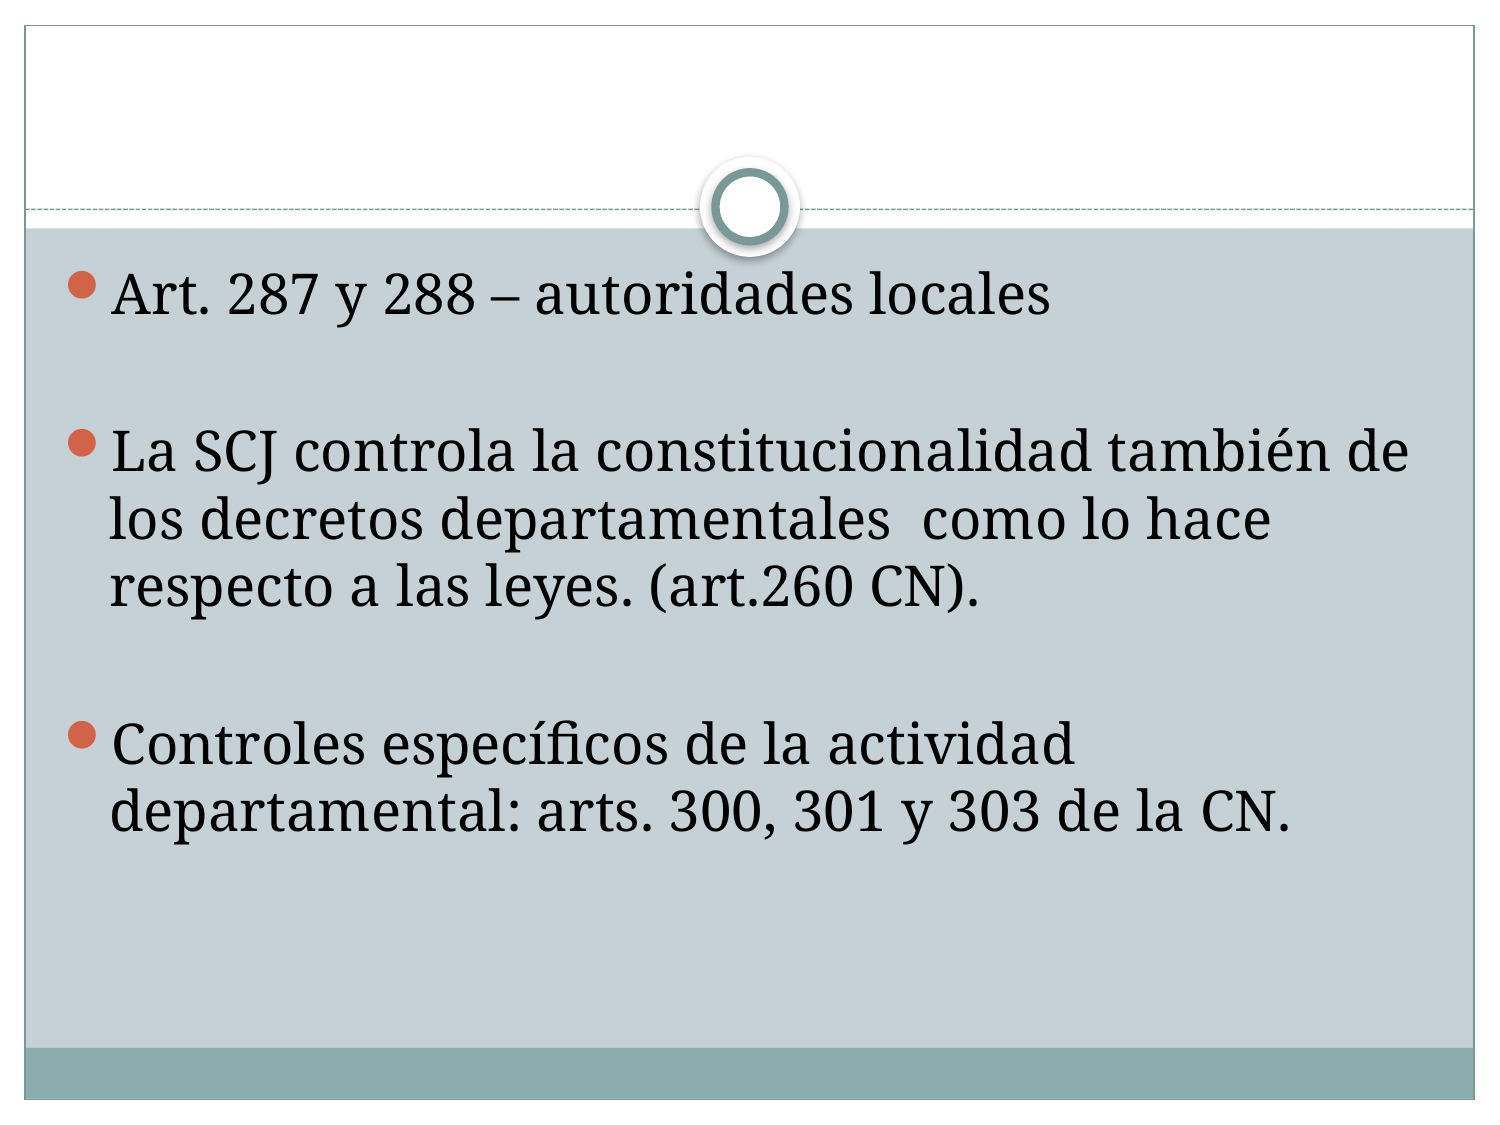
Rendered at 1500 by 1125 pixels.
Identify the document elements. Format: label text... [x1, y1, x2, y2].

list Art. 287 y 288 – autoridades locales La SCJ controla la constitucionalidad también de los decretos departamentales como lo hace respecto a las leyes. (art.260 CN). Controles específicos de la actividad departamental: arts. 300, 301 y 303 de la CN. [49, 250, 1445, 1001]
